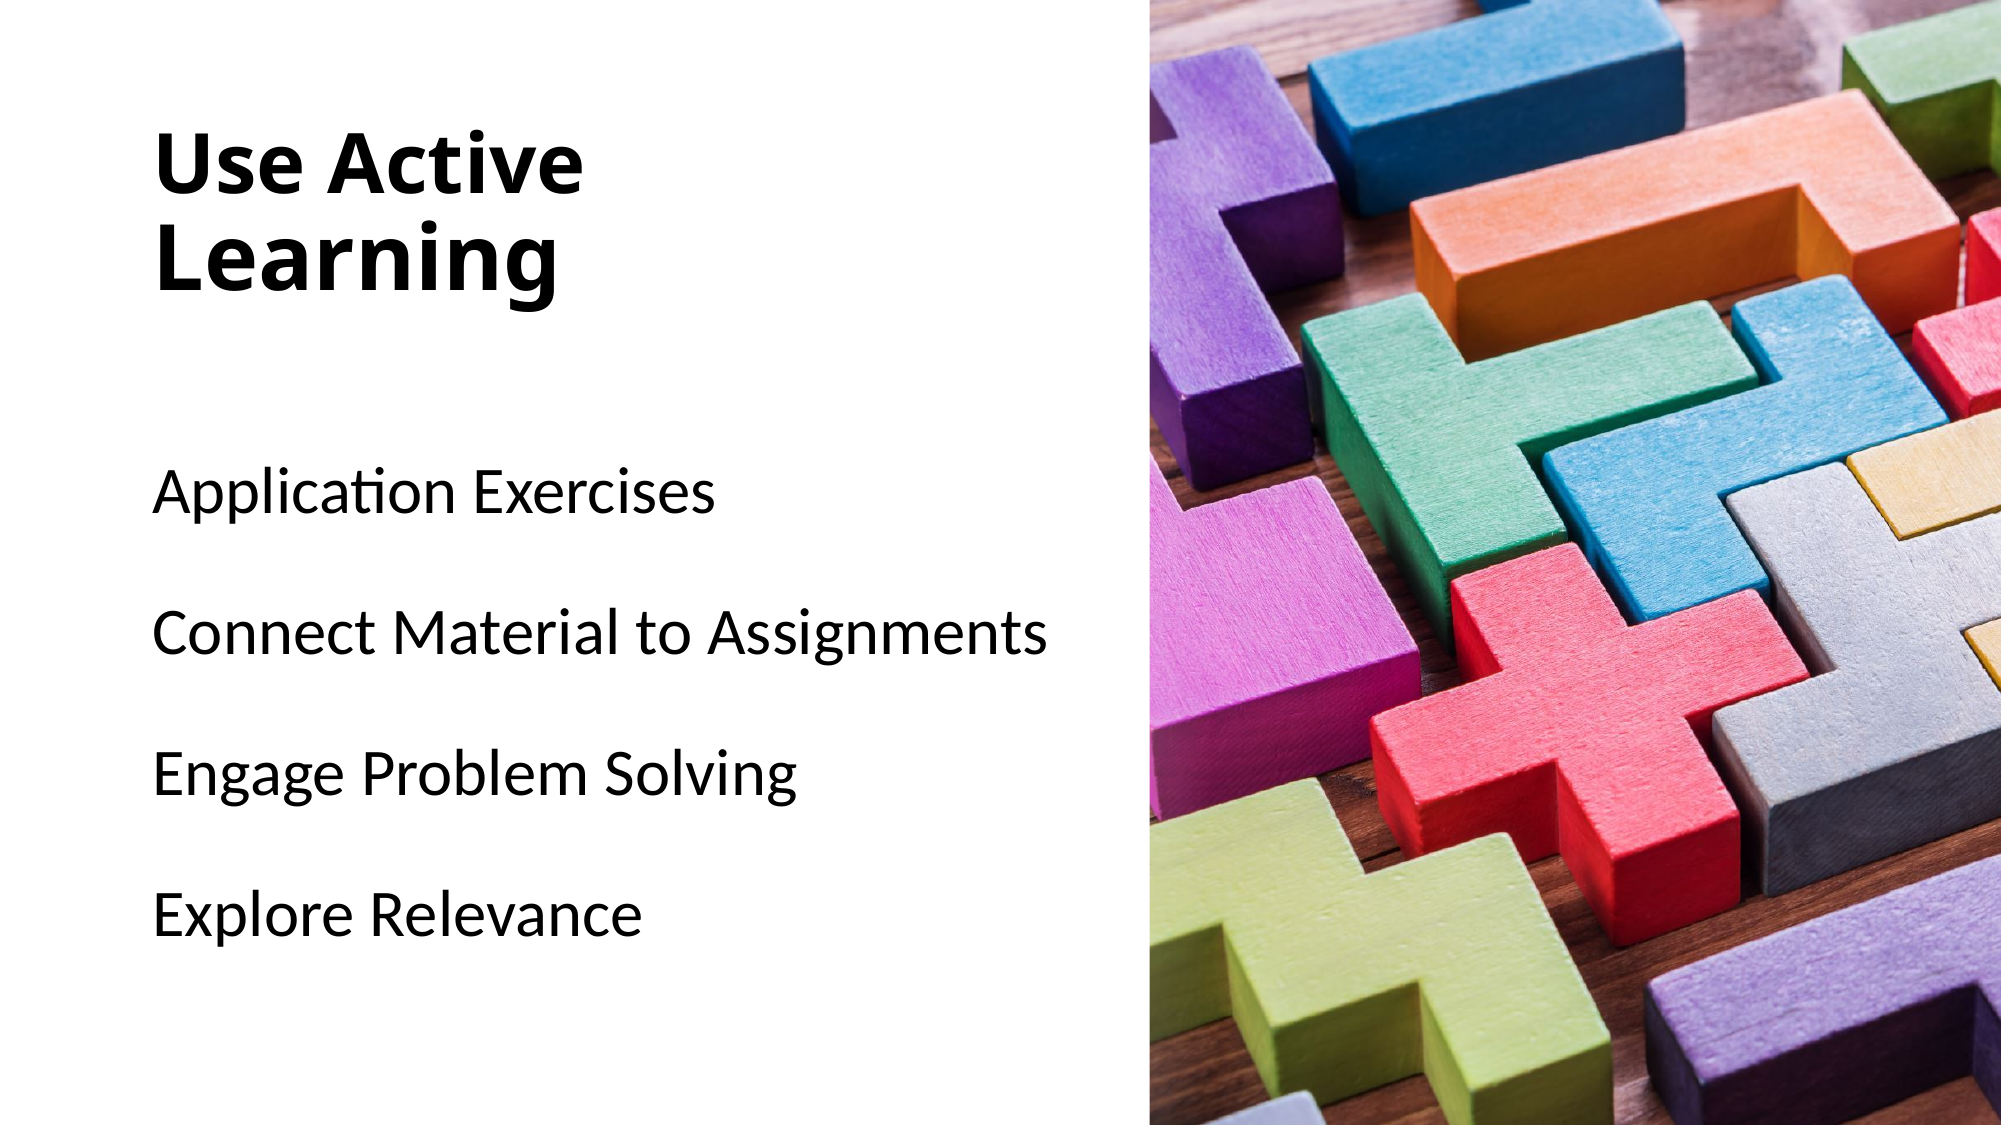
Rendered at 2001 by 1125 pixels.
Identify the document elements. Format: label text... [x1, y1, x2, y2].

list Application Exercises Connect Material to Assignments Engage Problem Solving Explore Relevance [137, 399, 1149, 1014]
picture [1149, 0, 2001, 1125]
title Use Active Learning [137, 59, 962, 372]
text_box [0, 0, 1149, 1125]
